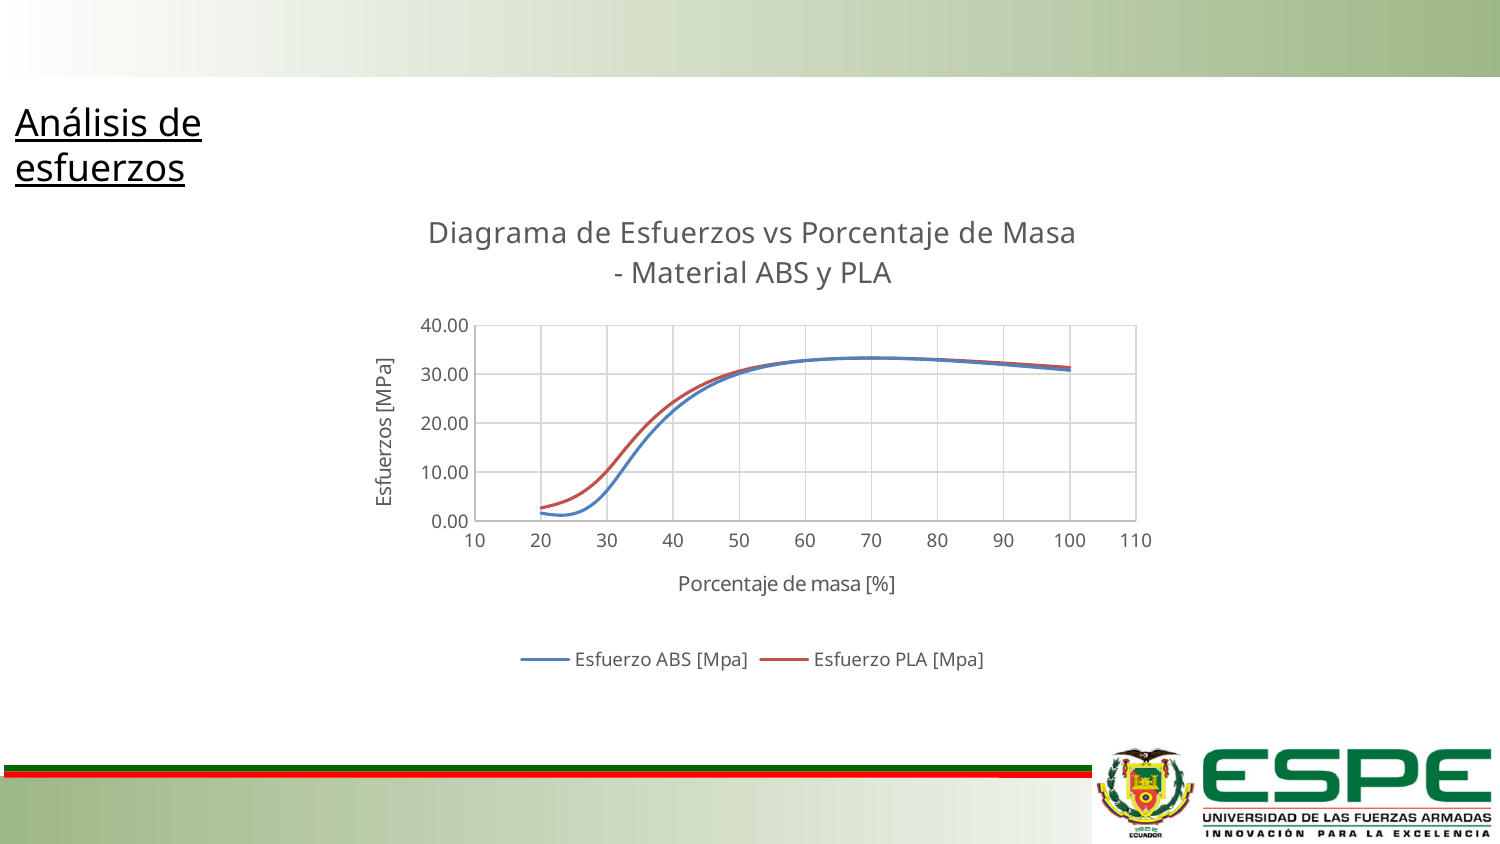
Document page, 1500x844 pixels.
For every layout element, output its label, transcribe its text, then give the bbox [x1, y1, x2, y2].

picture [1092, 732, 1498, 844]
text_box Análisis de esfuerzos [0, 91, 355, 196]
chart [336, 185, 1170, 679]
